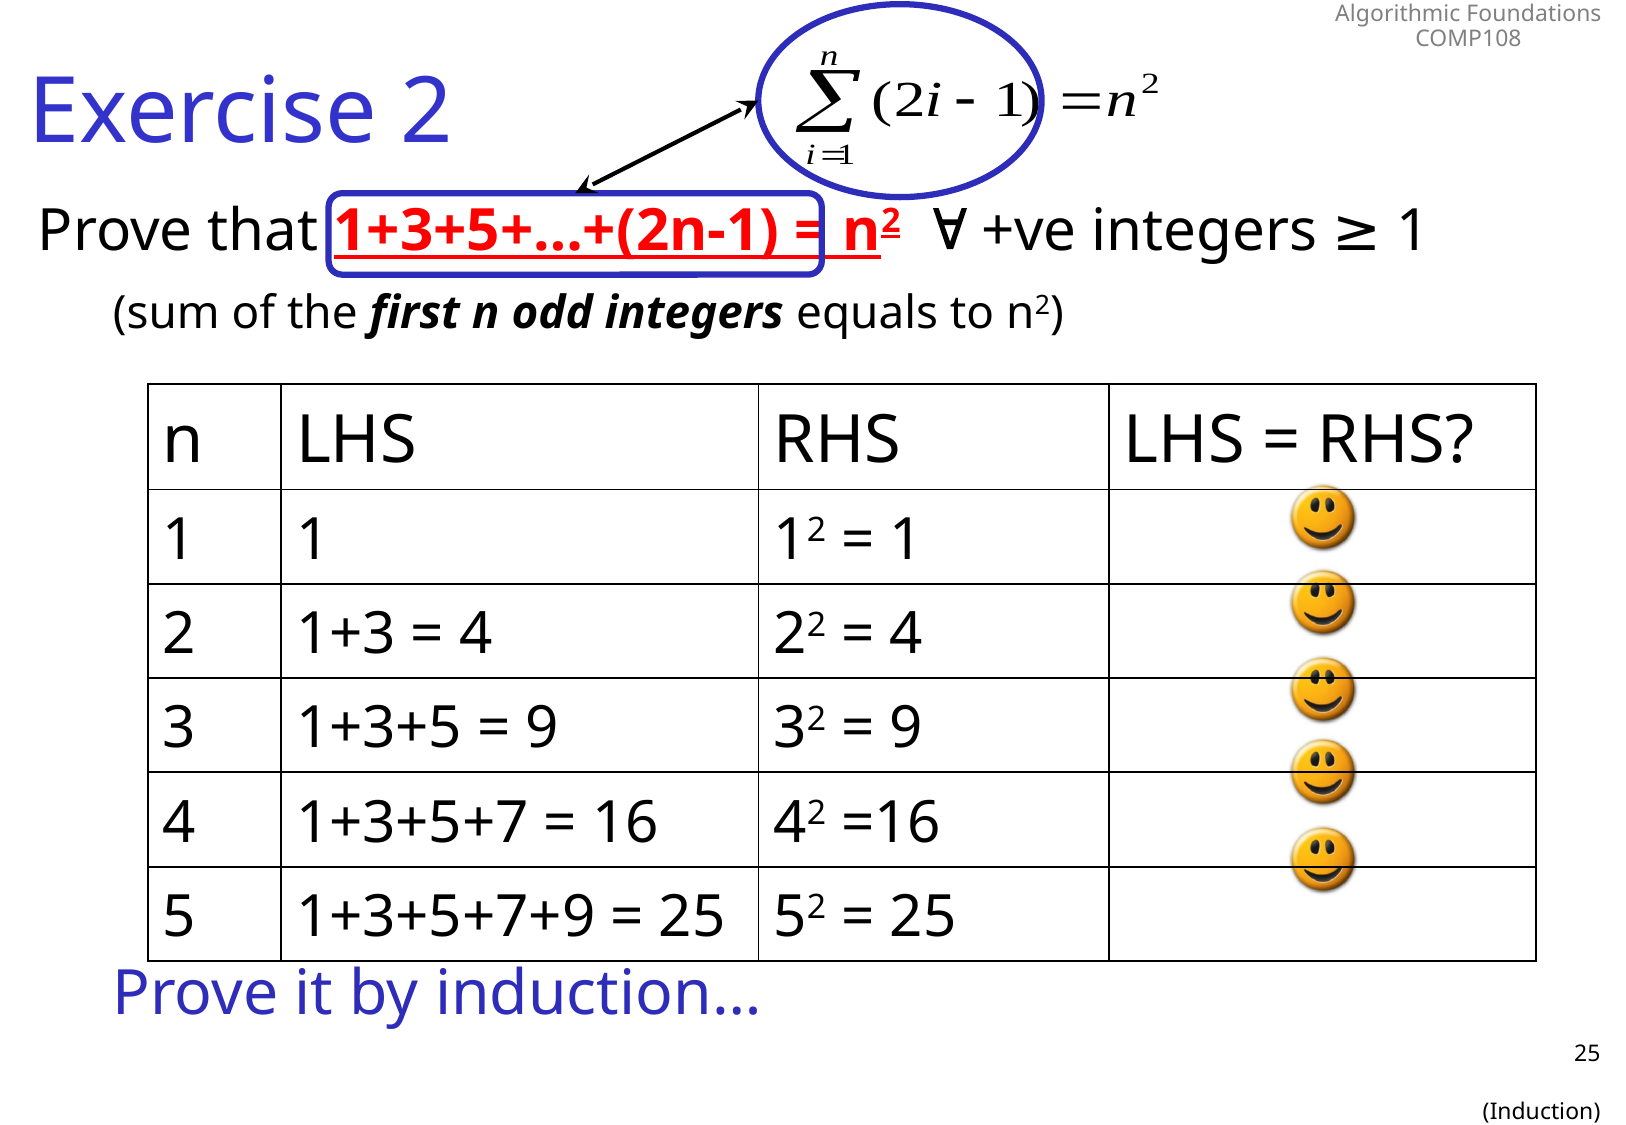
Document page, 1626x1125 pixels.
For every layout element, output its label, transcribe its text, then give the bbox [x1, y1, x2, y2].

table_header LHS = RHS? [1110, 385, 1535, 489]
table_cell 1 [149, 490, 280, 583]
table_cell 4 [149, 773, 280, 866]
table_cell [1110, 490, 1275, 583]
title Exercise 2 [13, 12, 1625, 200]
table_cell 1+3+5+7+9 = 25 [282, 868, 758, 944]
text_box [785, 31, 1174, 176]
text_box [828, 184, 972, 198]
table_cell [1110, 868, 1535, 960]
table_cell [1369, 773, 1535, 866]
picture [1280, 475, 1366, 645]
table_cell 1+3 = 4 [282, 585, 758, 677]
table_cell 12 = 1 [759, 490, 1108, 583]
table_header RHS [759, 385, 1108, 489]
table_cell 2 [149, 585, 280, 677]
table_cell 1+3+5 = 9 [282, 679, 758, 771]
table_cell 1+3+5+7 = 16 [282, 773, 758, 866]
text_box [620, 55, 714, 239]
text_box [803, 4, 997, 30]
text_box [758, 49, 780, 152]
table_cell 22 = 4 [759, 585, 1108, 677]
picture [1280, 817, 1366, 902]
slide_number 25 (Induction) [1276, 1030, 1616, 1107]
table_cell [1110, 773, 1276, 866]
list Prove that 1+3+5+…+(2n-1) = n2  +ve integers ≥ 1 (sum of the first n odd integers equals to n2) [22, 200, 1594, 1085]
table_header n [149, 385, 280, 489]
table_cell [1110, 585, 1275, 677]
table_cell [1110, 679, 1275, 771]
text_box Prove it by induction… [98, 944, 777, 1035]
table_cell [1370, 585, 1535, 677]
table_cell 5 [149, 868, 280, 944]
table_cell 32 = 9 [759, 679, 1108, 771]
table_cell 52 = 25 [759, 868, 1108, 960]
table_cell 3 [149, 679, 280, 771]
text_box [328, 193, 822, 275]
table_cell 1 [282, 490, 758, 583]
table_cell [1369, 490, 1535, 583]
table_header LHS [282, 385, 758, 489]
table_cell 42 =16 [759, 773, 1108, 866]
picture [1280, 647, 1366, 814]
table_cell [1370, 679, 1535, 771]
